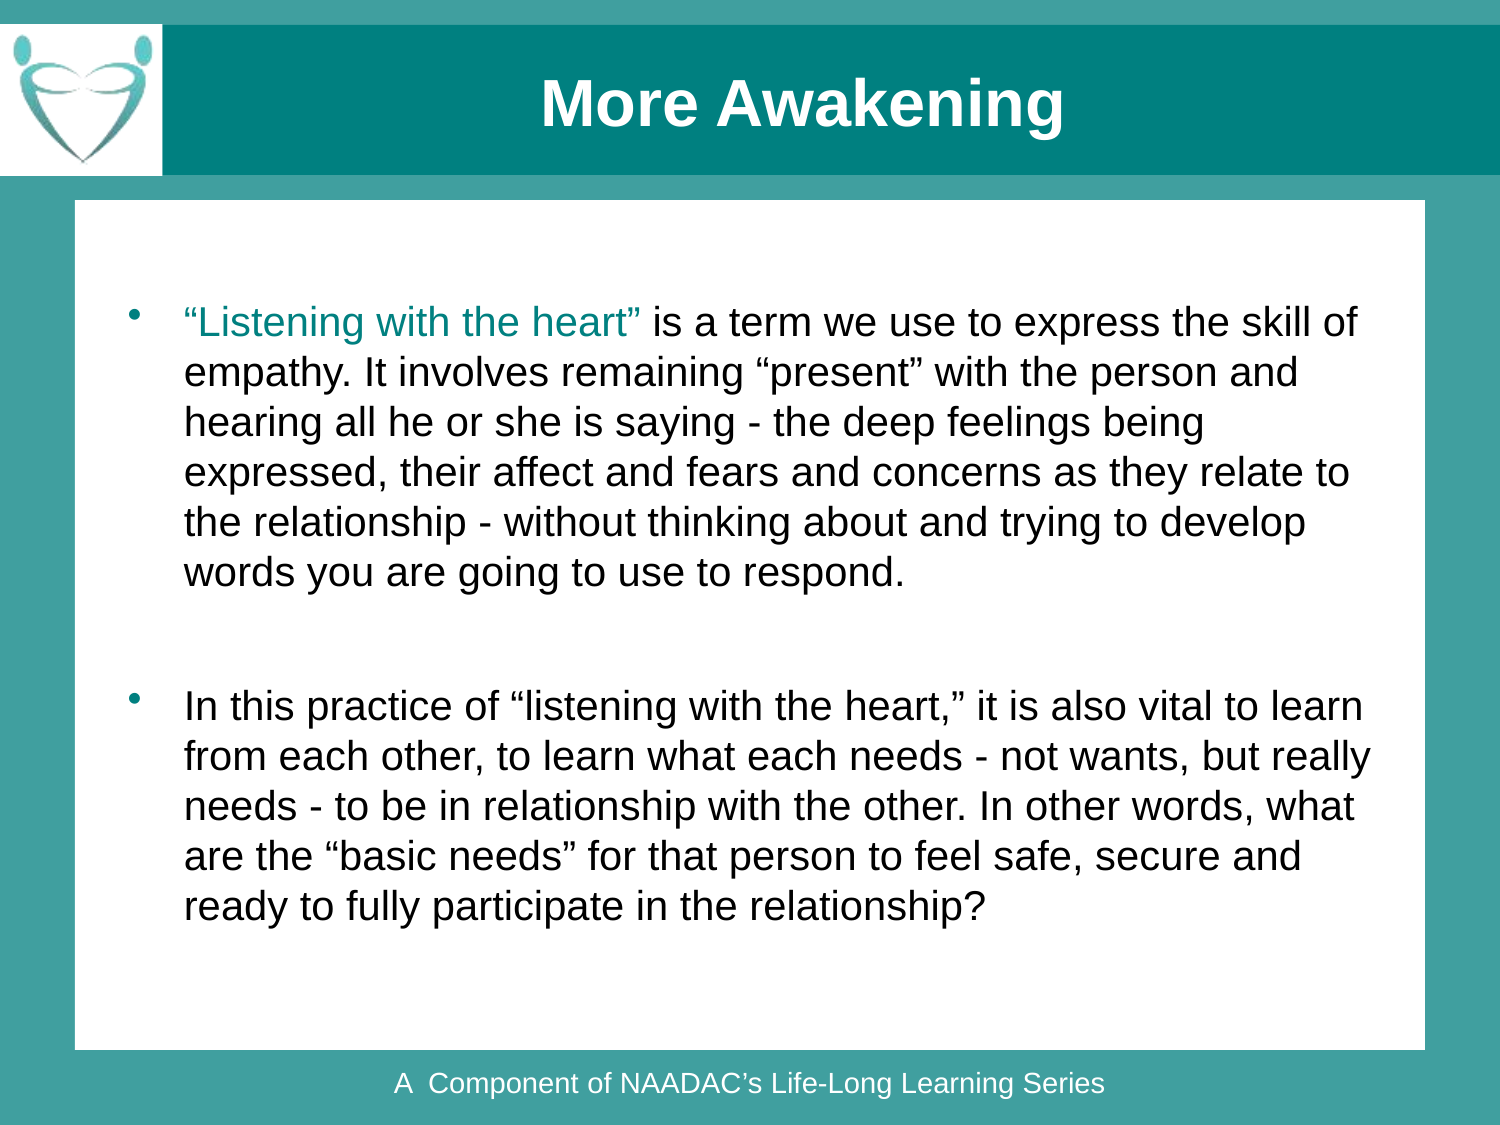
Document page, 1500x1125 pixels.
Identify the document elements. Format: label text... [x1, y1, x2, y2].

text_box I wonder [0, 24, 163, 176]
list “Listening with the heart” is a term we use to express the skill of empathy. It involves remaining “present” with the person and hearing all he or she is saying - the deep feelings being expressed, their affect and fears and concerns as they relate to the relationship - without thinking about and trying to develop words you are going to use to respond. In this practice of “listening with the heart,” it is also vital to learn from each other, to learn what each needs - not wants, but really needs - to be in relationship with the other. In other words, what are the “basic needs” for that person to feel safe, secure and ready to fully participate in the relationship? [112, 287, 1388, 1050]
title More Awakening [162, 37, 1463, 163]
